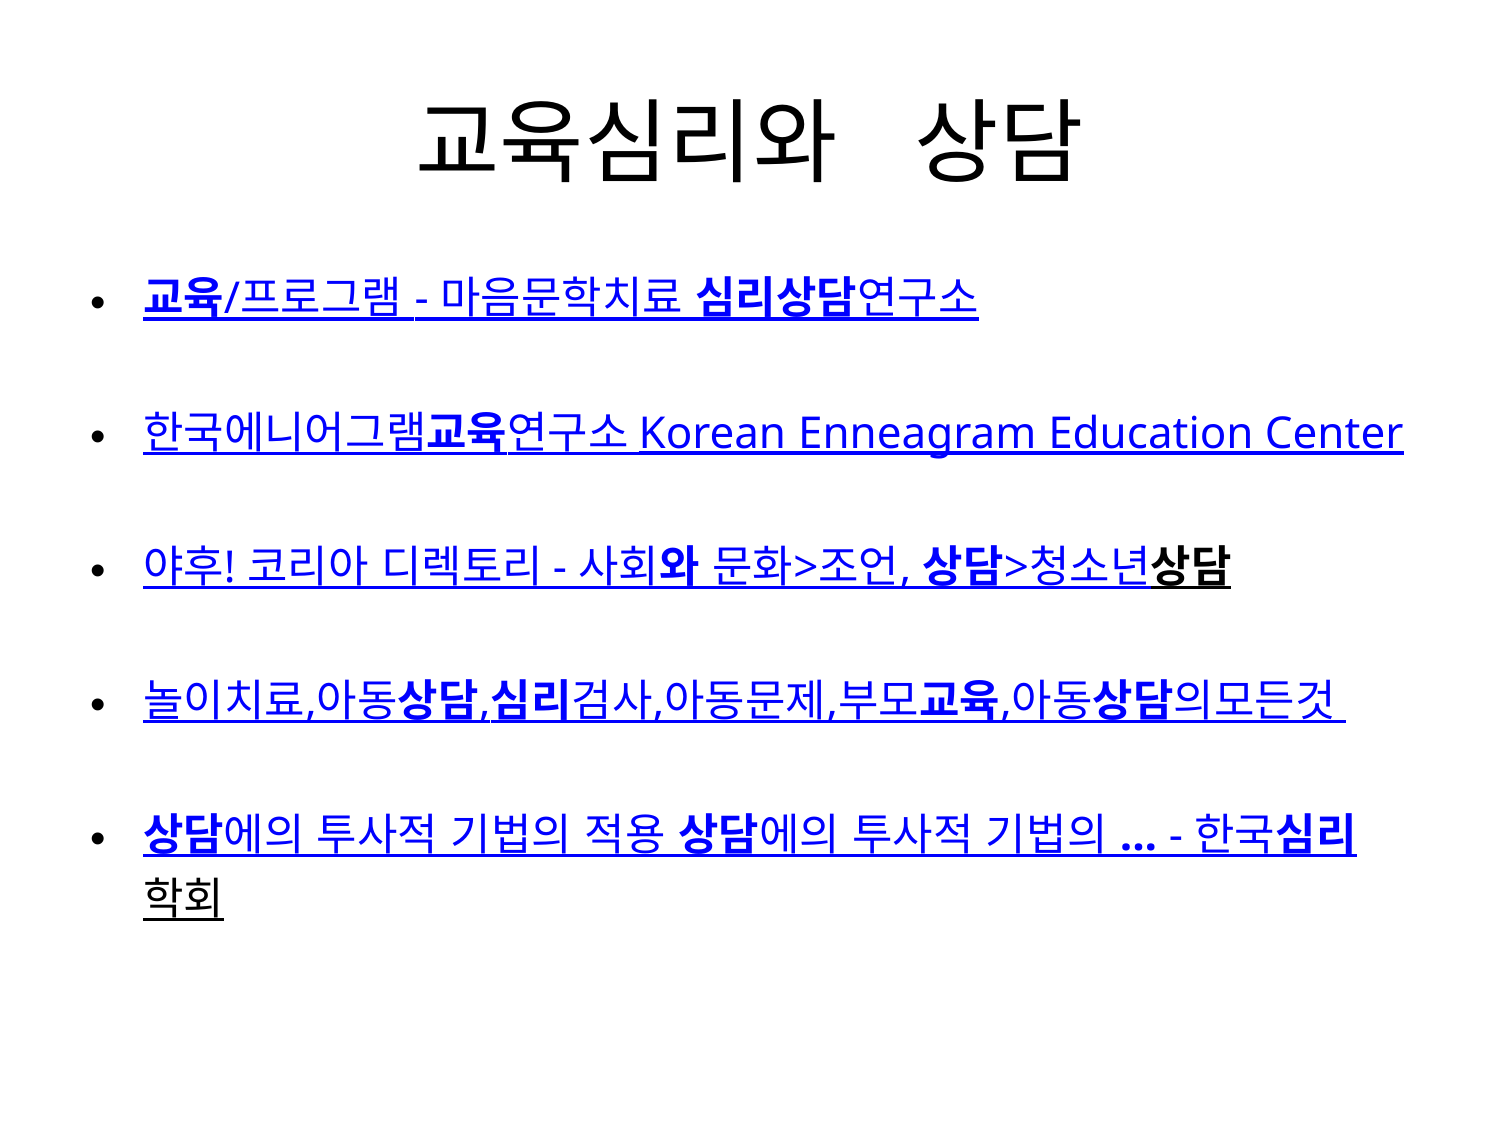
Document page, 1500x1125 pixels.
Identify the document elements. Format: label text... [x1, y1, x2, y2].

list 교육/프로그램 - 마음문학치료 심리상담연구소 한국에니어그램교육연구소 Korean Enneagram Education Center 야후! 코리아 디렉토리 - 사회와 문화>조언, 상담>청소년상담 놀이치료,아동상담,심리검사,아동문제,부모교육,아동상담의모든것 상담에의 투사적 기법의 적용 상담에의 투사적 기법의 ... - 한국심리학회 [75, 262, 1425, 1005]
title 교육심리와 상담 [75, 45, 1425, 233]
